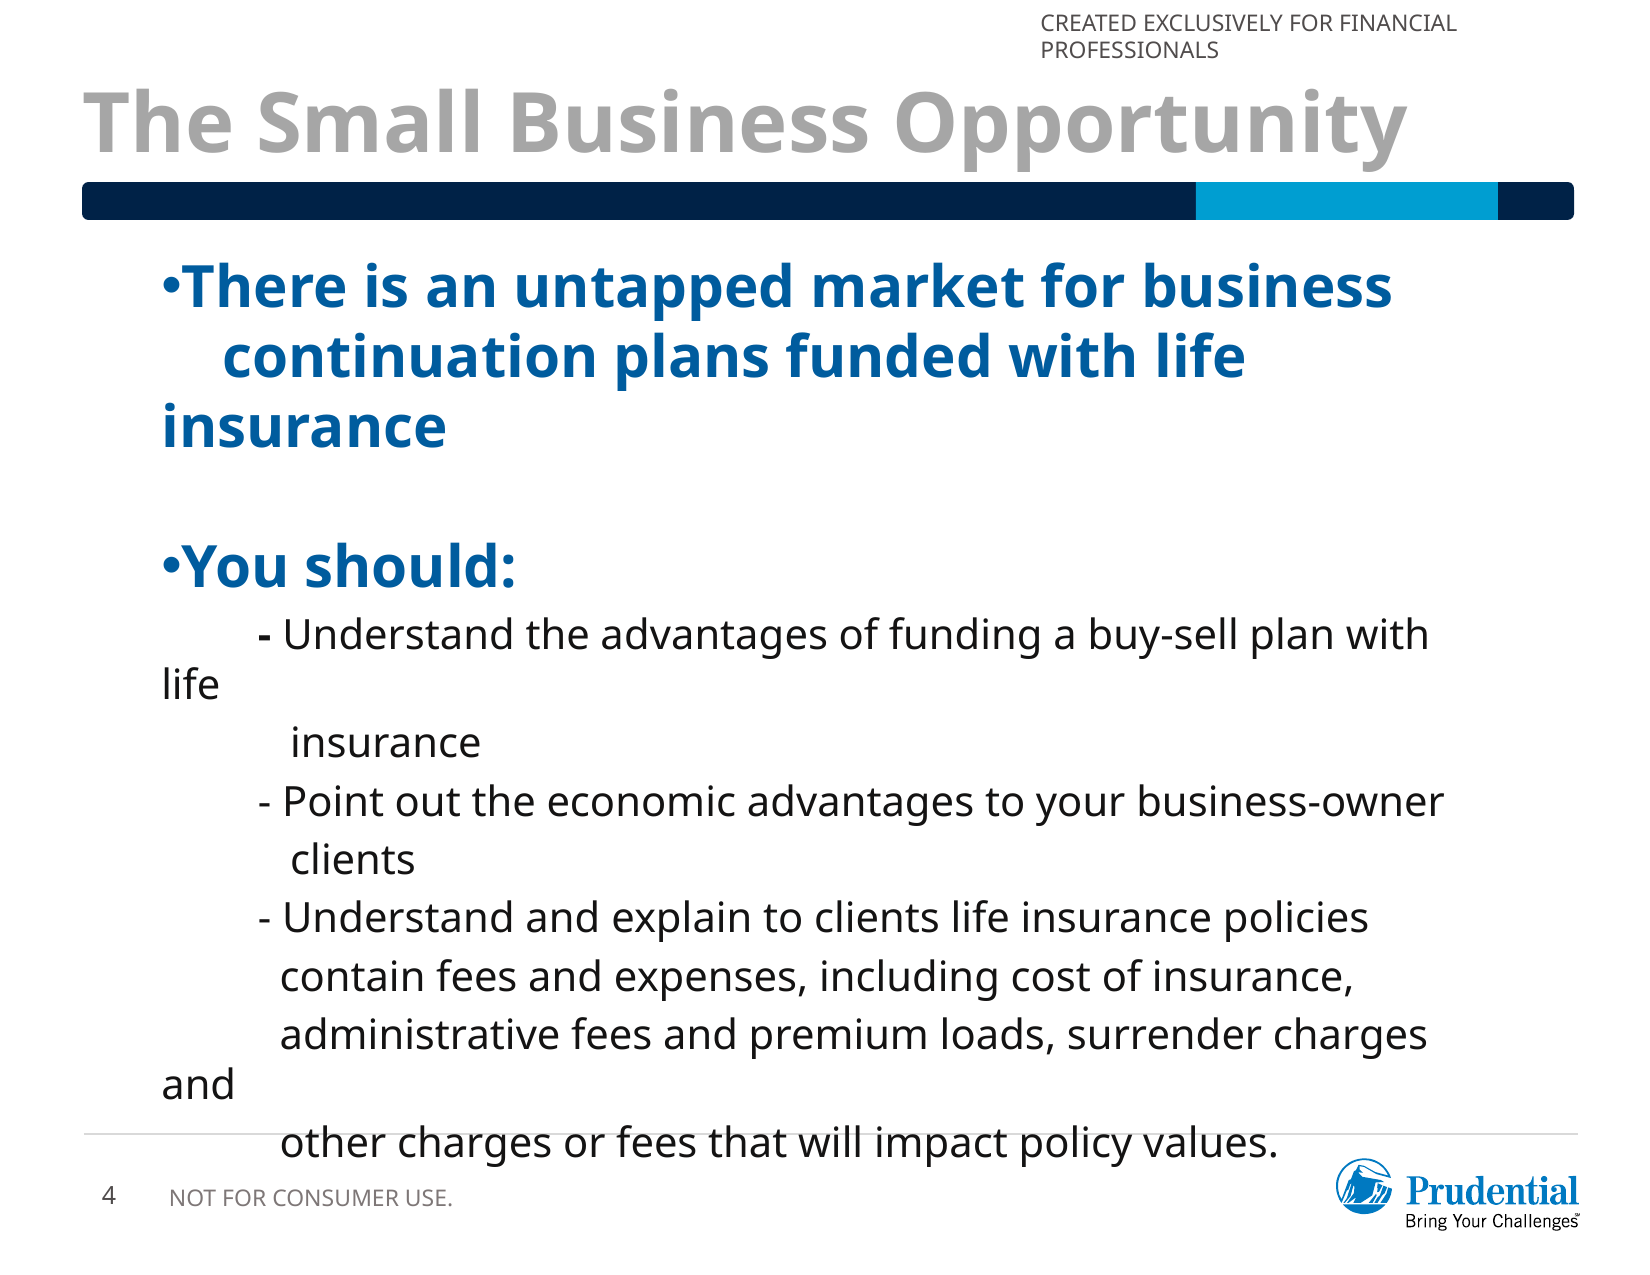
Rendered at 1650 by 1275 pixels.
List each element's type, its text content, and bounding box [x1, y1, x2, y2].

list There is an untapped market for business continuation plans funded with life insurance You should: - Understand the advantages of funding a buy-sell plan with life insurance - Point out the economic advantages to your business-owner clients - Understand and explain to clients life insurance policies contain fees and expenses, including cost of insurance, administrative fees and premium loads, surrender charges and other charges or fees that will impact policy values. [161, 249, 1474, 1038]
footer Not for Consumer Use. [153, 1156, 829, 1237]
title The Small Business Opportunity [82, 44, 1568, 195]
slide_number 4 [86, 1156, 153, 1237]
